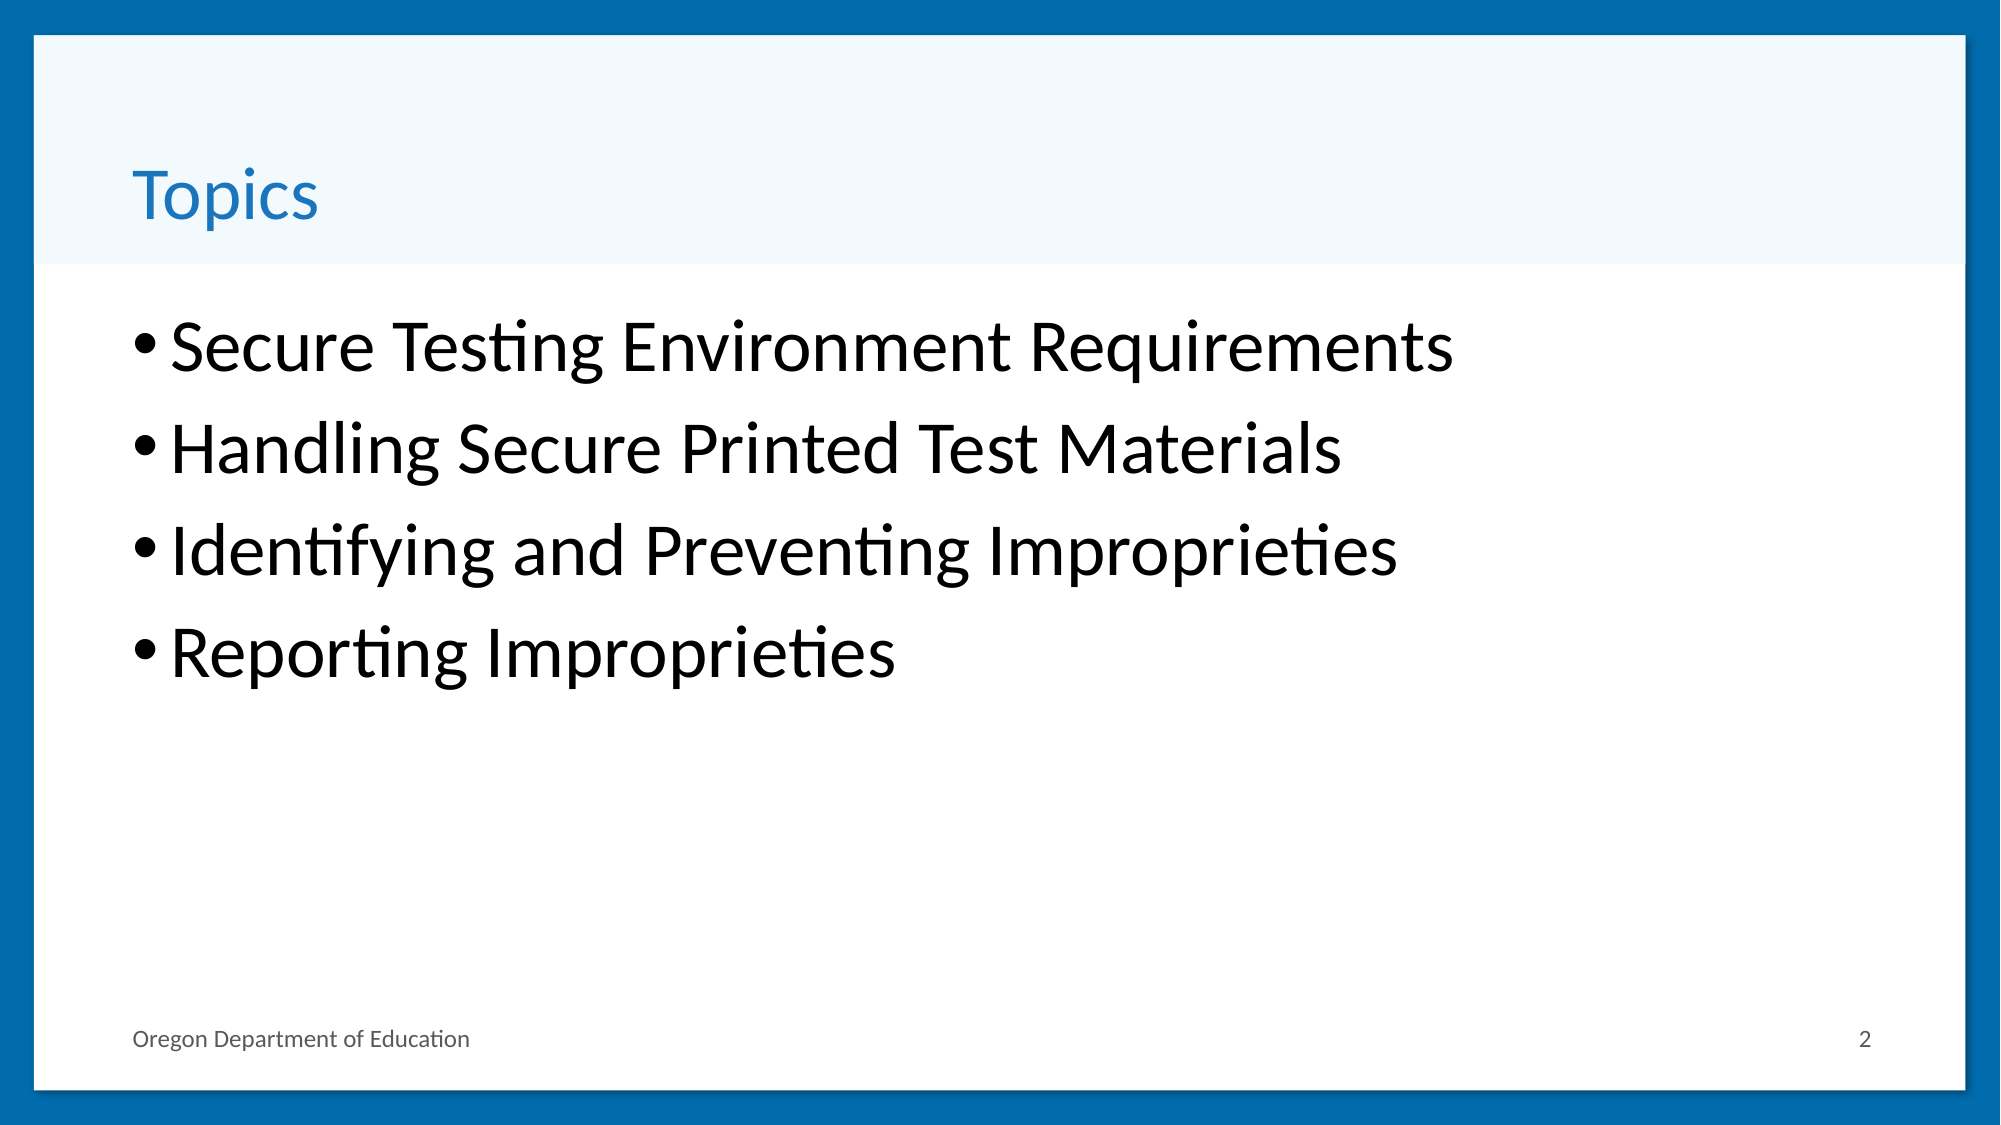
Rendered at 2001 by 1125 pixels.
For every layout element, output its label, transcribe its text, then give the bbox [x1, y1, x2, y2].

slide_number 2 [1412, 1007, 1887, 1068]
footer Oregon Department of Education [117, 1007, 588, 1068]
title Topics [117, 75, 1887, 244]
list Secure Testing Environment Requirements Handling Secure Printed Test Materials Identifying and Preventing Improprieties Reporting Improprieties [117, 299, 1887, 974]
